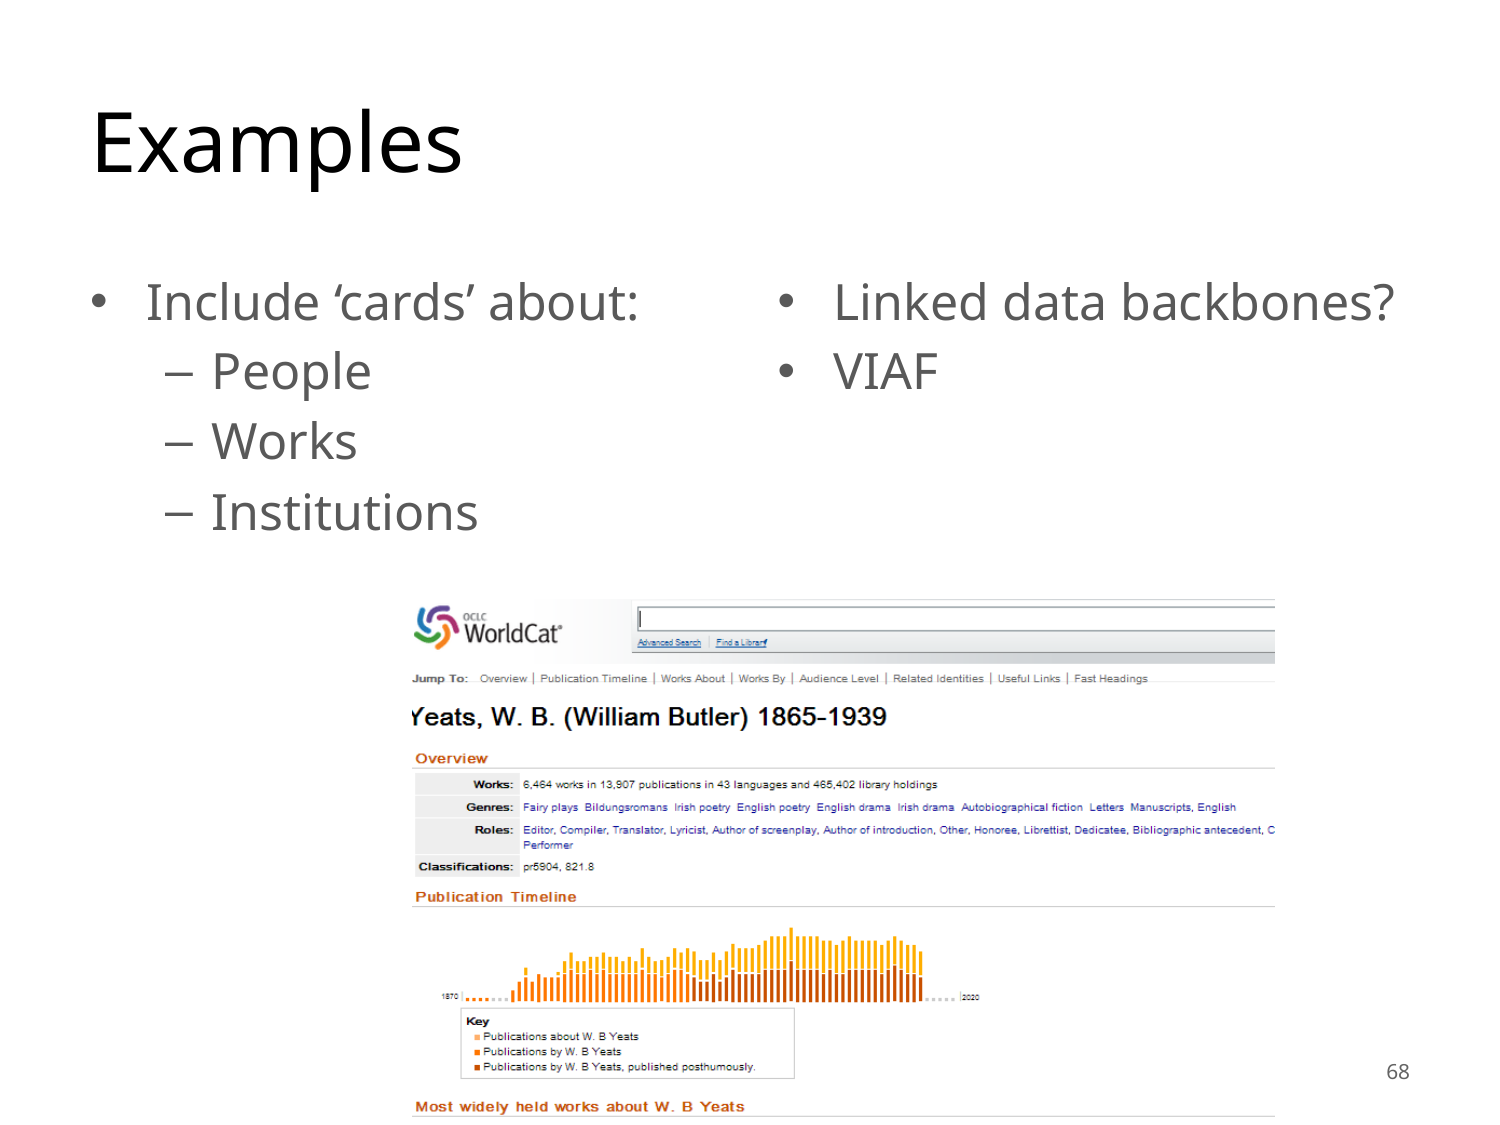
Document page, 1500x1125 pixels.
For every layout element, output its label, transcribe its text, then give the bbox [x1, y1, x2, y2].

list Linked data backbones? VIAF [762, 262, 1425, 1005]
slide_number 68 [1279, 1042, 1425, 1103]
list Include ‘cards’ about: People Works Institutions [75, 262, 738, 1005]
picture [412, 599, 1276, 1125]
title Examples [75, 45, 1425, 233]
